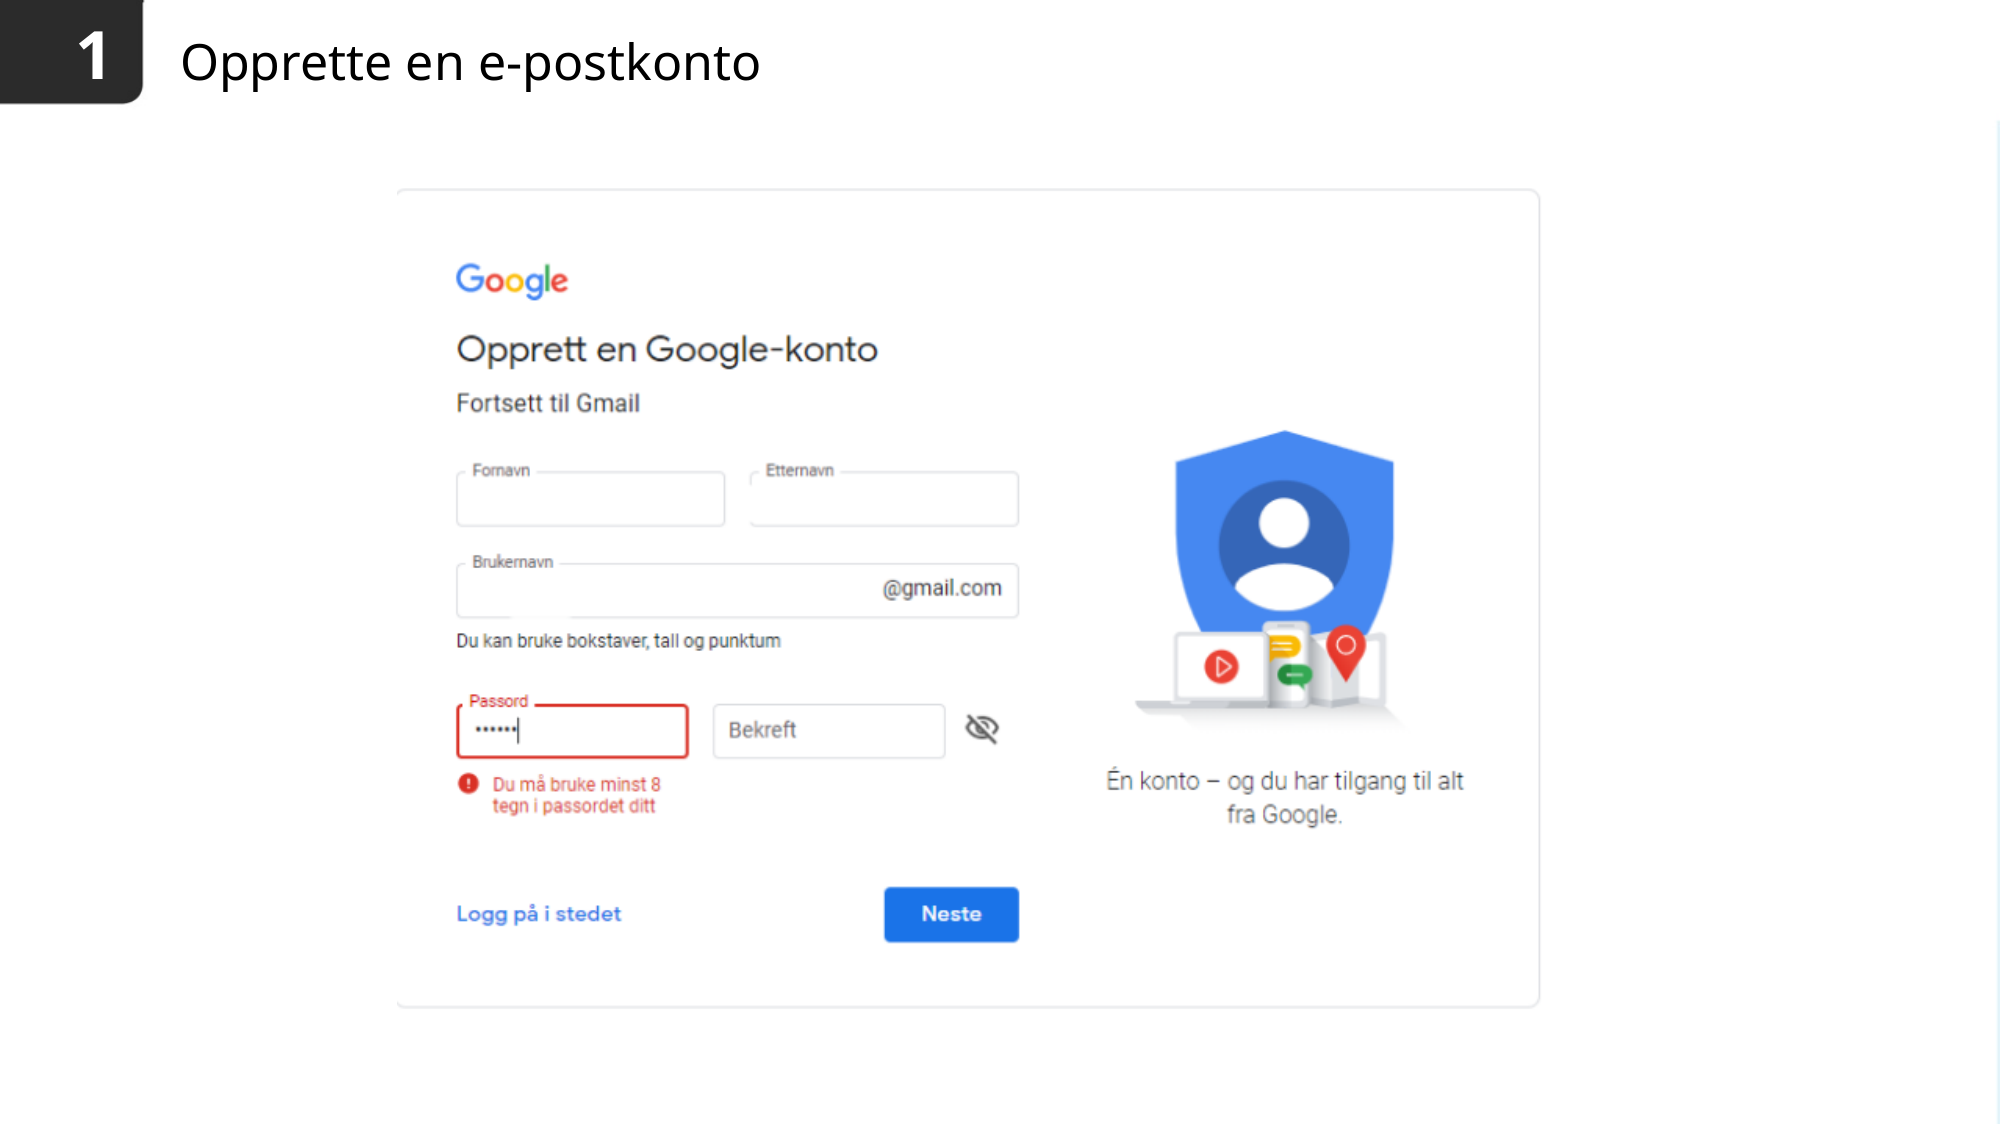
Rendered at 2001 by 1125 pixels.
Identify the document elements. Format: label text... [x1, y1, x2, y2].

picture [0, 0, 2000, 1124]
text_box 1 [60, 20, 188, 95]
title Opprette en e-postkonto [188, 34, 1864, 95]
